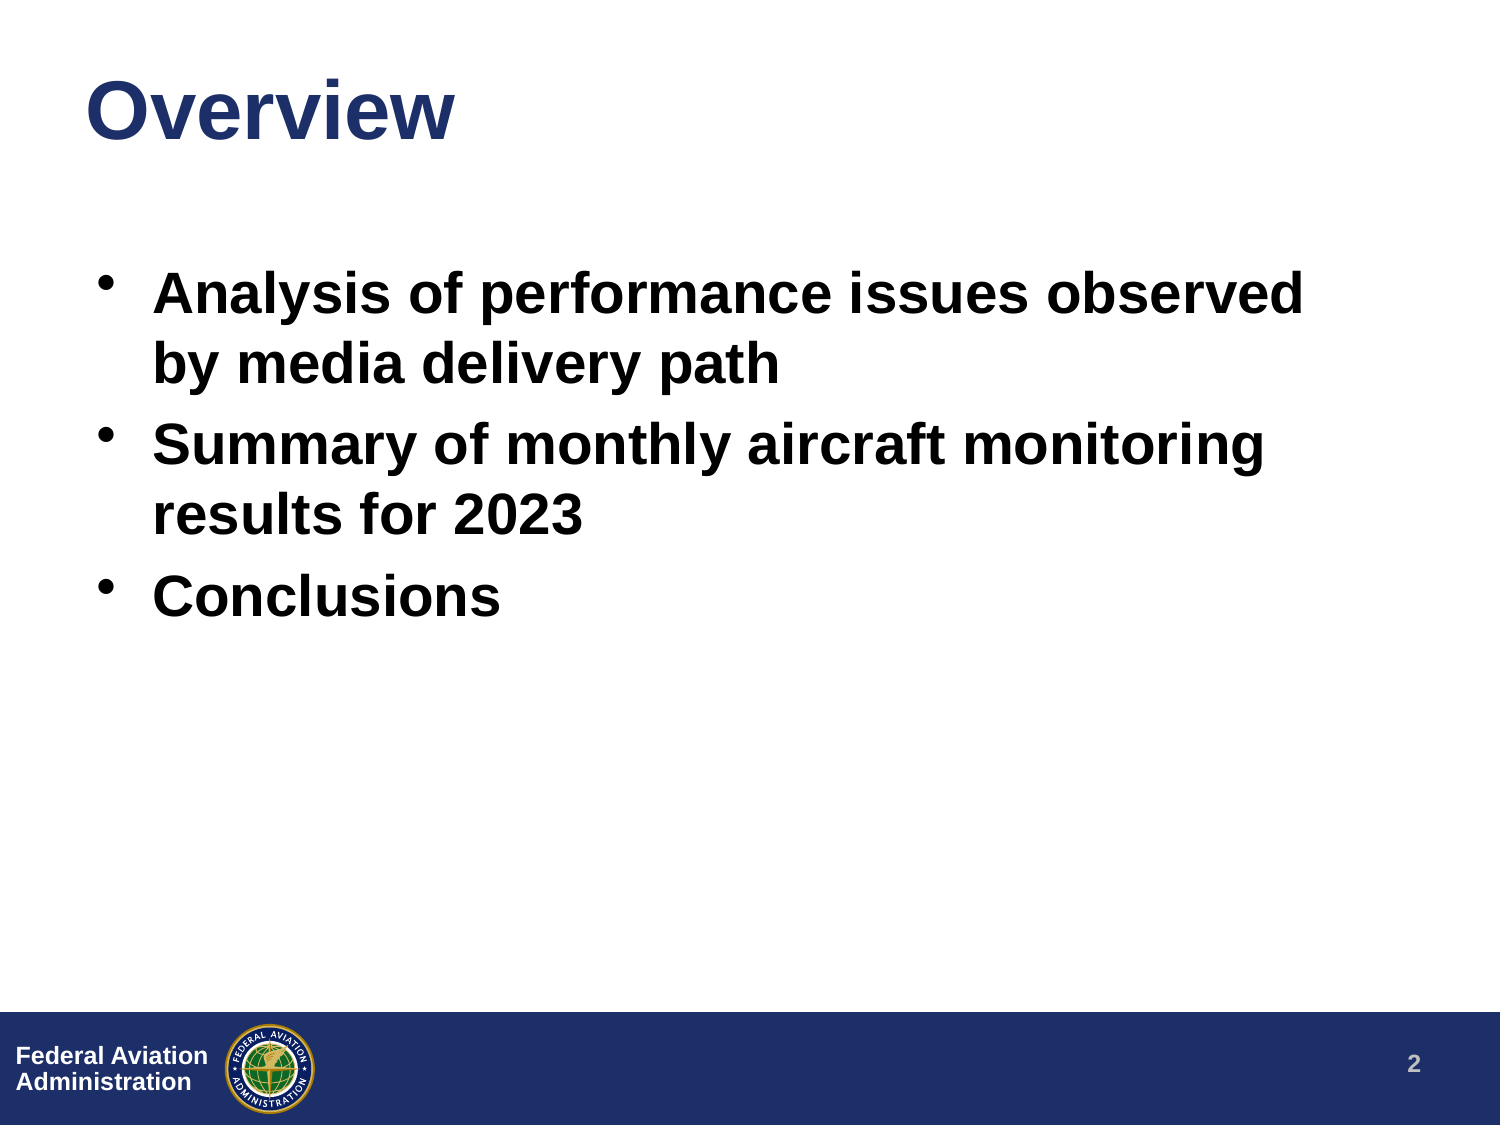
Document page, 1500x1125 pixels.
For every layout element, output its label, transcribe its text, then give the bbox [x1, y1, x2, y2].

list Analysis of performance issues observed by media delivery path Summary of monthly aircraft monitoring results for 2023 Conclusions [81, 247, 1402, 968]
title Overview [70, 56, 1461, 157]
